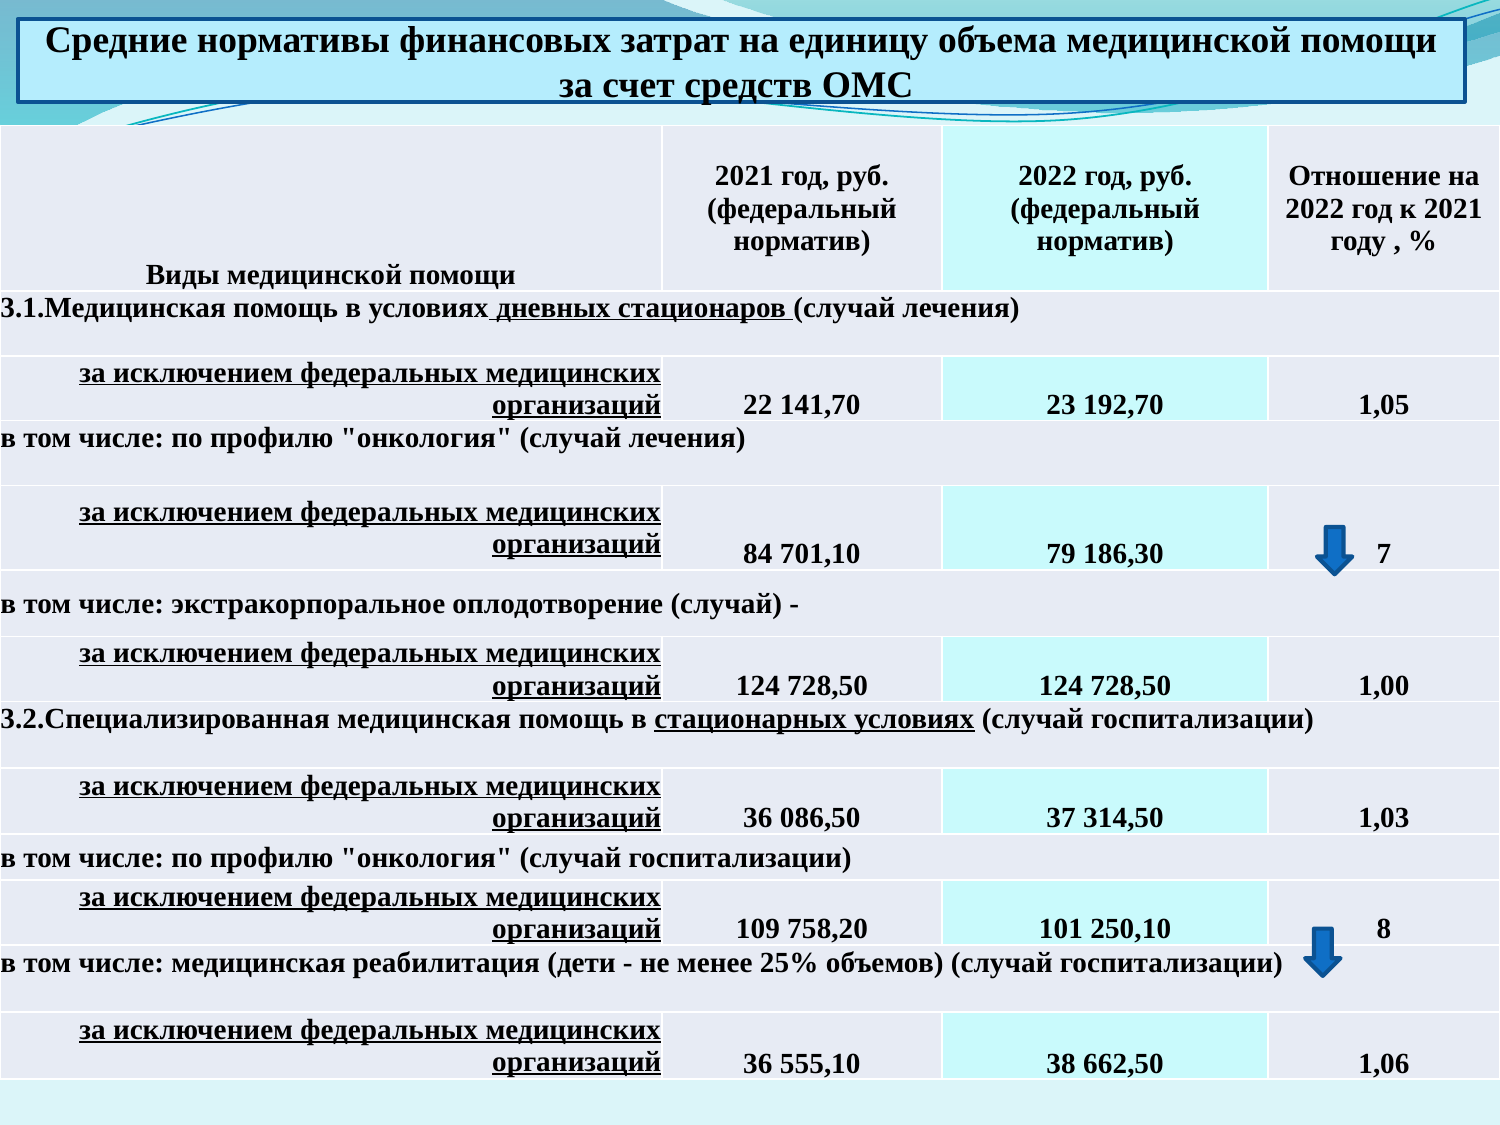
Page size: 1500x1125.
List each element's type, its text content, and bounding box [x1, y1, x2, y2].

table_cell 38 662,50 [943, 1013, 1267, 1078]
table_cell в том числе: медицинская реабилитация (дети - не менее 25% объемов) (случай госпитализации) [1, 946, 1499, 1011]
table_cell 124 728,50 [943, 637, 1267, 701]
table_cell 23 192,70 [943, 357, 1267, 420]
table_cell за исключением федеральных медицинских организаций [1, 486, 661, 569]
table_cell за исключением федеральных медицинских организаций [1, 769, 661, 833]
table_cell за исключением федеральных медицинских организаций [1, 357, 661, 420]
table_cell 8 [1269, 881, 1499, 944]
table_cell 1,05 [1269, 357, 1499, 420]
table_cell за исключением федеральных медицинских организаций [1, 637, 661, 701]
table_cell 3.2.Специализированная медицинская помощь в стационарных условиях (случай госпитализации) [1, 702, 1499, 767]
table_header Виды медицинской помощи [1, 126, 661, 290]
table_header 2022 год, руб. (федеральный норматив) [943, 126, 1267, 290]
text_box [1314, 524, 1355, 577]
table_header Отношение на 2022 год к 2021 году , % [1269, 126, 1499, 290]
table_cell в том числе: экстракорпоральное оплодотворение (случай) - [1, 571, 1499, 636]
table_cell за исключением федеральных медицинских организаций [1, 881, 661, 944]
table_cell 3.1.Медицинская помощь в условиях дневных стационаров (случай лечения) [1, 292, 1499, 355]
table_cell за исключением федеральных медицинских организаций [1, 1013, 661, 1078]
table_cell 36 086,50 [663, 769, 941, 833]
table_cell 124 728,50 [663, 637, 941, 701]
table_cell 109 758,20 [663, 881, 941, 944]
table_cell 7 [1269, 486, 1499, 569]
text_box Средние нормативы финансовых затрат на единицу объема медицинской помощи за счет средств ОМС [16, 17, 1467, 104]
table_cell 1,06 [1269, 1013, 1499, 1078]
table_cell 1,03 [1269, 769, 1499, 833]
table_cell 84 701,10 [663, 486, 941, 569]
table_cell 1,00 [1269, 637, 1499, 701]
table_header 2021 год, руб. (федеральный норматив) [663, 126, 941, 290]
table_cell 101 250,10 [943, 881, 1267, 944]
table_cell в том числе: по профилю "онкология" (случай лечения) [1, 421, 1499, 485]
table_cell 37 314,50 [943, 769, 1267, 833]
text_box [1303, 926, 1343, 978]
table_cell 36 555,10 [663, 1013, 941, 1078]
table_cell в том числе: по профилю "онкология" (случай госпитализации) [1, 835, 1499, 879]
table_cell 22 141,70 [663, 357, 941, 420]
table_cell 79 186,30 [943, 486, 1267, 569]
